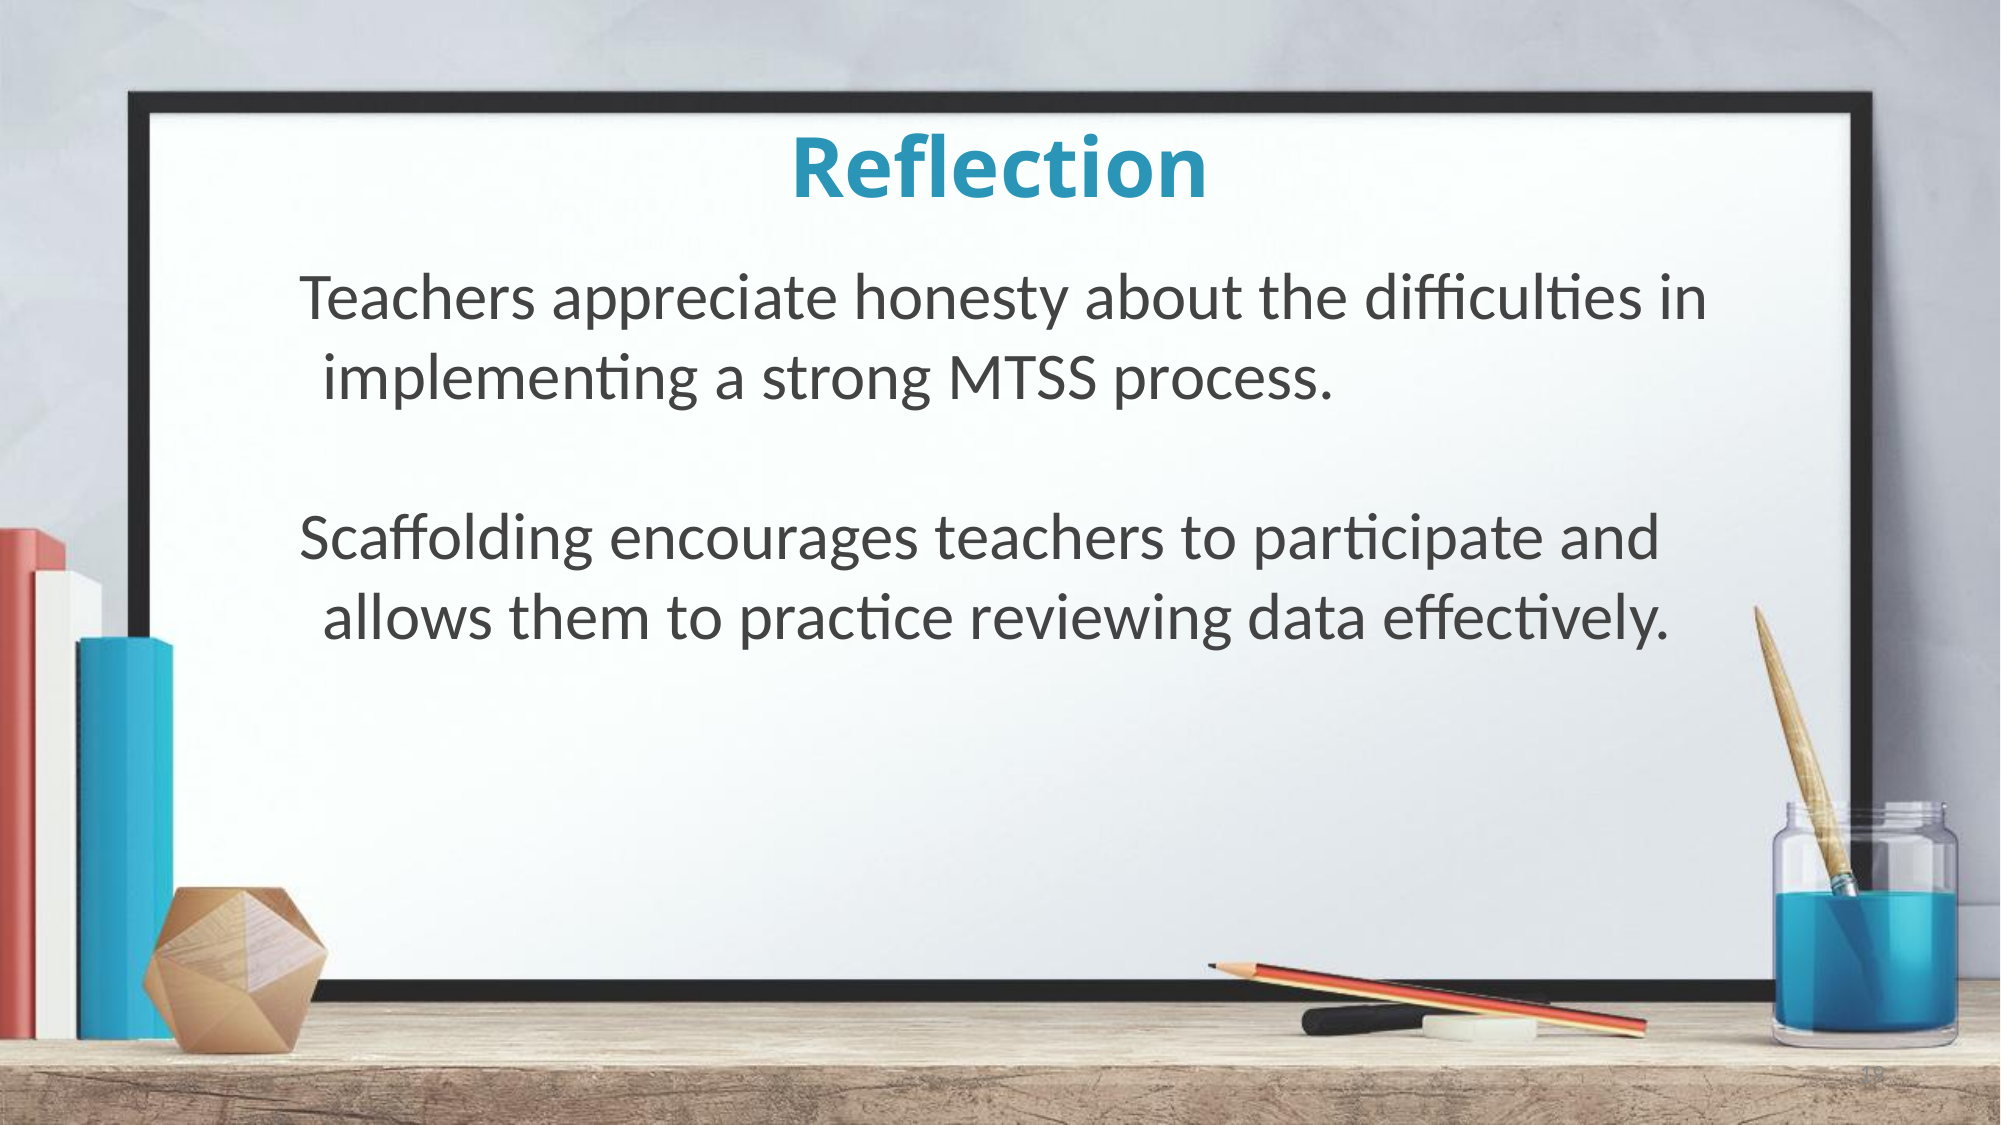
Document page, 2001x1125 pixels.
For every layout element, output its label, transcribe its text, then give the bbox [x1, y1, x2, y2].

list Teachers appreciate honesty about the difficulties in implementing a strong MTSS process. Scaffolding encourages teachers to participate and allows them to practice reviewing data effectively. [251, 245, 1765, 993]
title Reflection [99, 70, 1900, 258]
text_box 19 [1433, 1042, 1900, 1103]
picture [0, 0, 2001, 1125]
